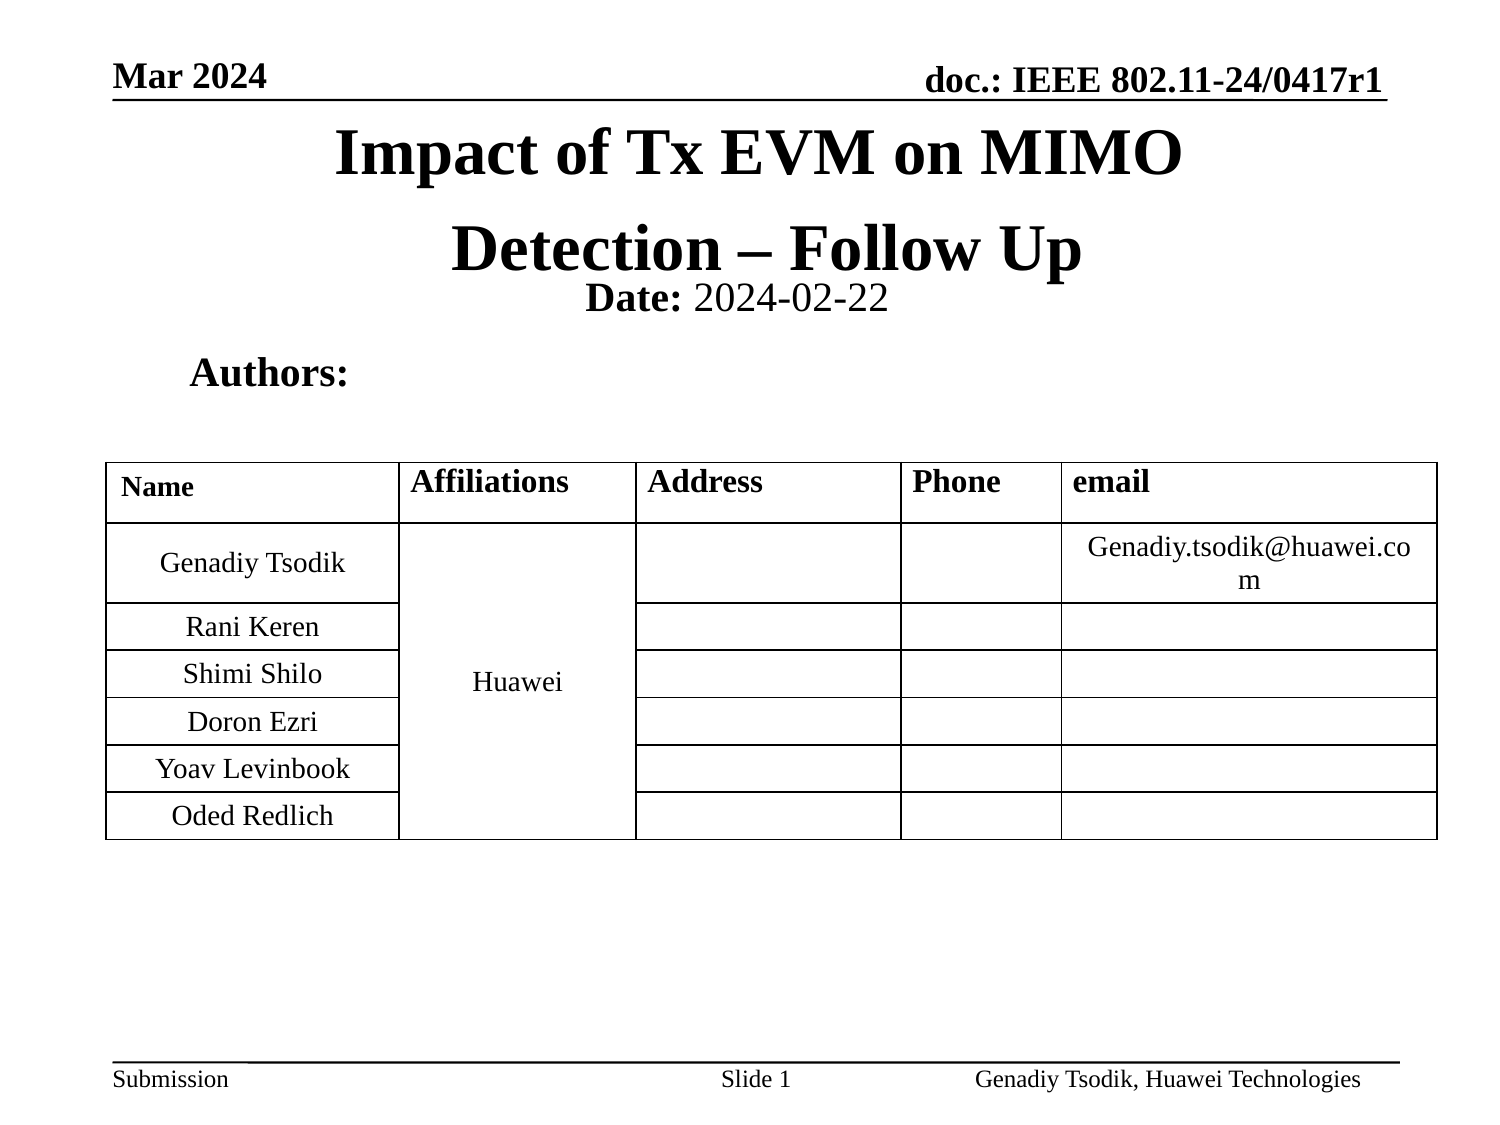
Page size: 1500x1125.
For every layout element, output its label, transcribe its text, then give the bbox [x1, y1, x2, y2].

table_cell [902, 651, 1061, 697]
table_cell Yoav Levinbook [107, 746, 398, 791]
table_cell [1062, 698, 1436, 744]
table_cell [902, 524, 1061, 602]
table_cell [637, 793, 900, 839]
table_cell [1062, 651, 1436, 697]
table_cell [637, 524, 900, 602]
table_cell Oded Redlich [107, 793, 398, 839]
list Date: 2024-02-22 [99, 262, 1376, 326]
table_cell [902, 746, 1061, 791]
table_cell Genadiy Tsodik [107, 524, 398, 602]
table_cell Doron Ezri [107, 698, 398, 744]
table_cell [637, 604, 900, 649]
table_cell [637, 746, 900, 791]
table_cell [902, 698, 1061, 744]
table_cell [1062, 604, 1436, 649]
table_header email [1062, 463, 1436, 522]
table_cell Rani Keren [107, 604, 398, 649]
title Impact of Tx EVM on MIMO Detection – Follow Up [27, 124, 1500, 251]
text_box Authors: [174, 337, 412, 400]
table_cell [902, 604, 1061, 649]
table_cell [637, 698, 900, 744]
table_cell [1062, 746, 1436, 791]
table_header Phone [902, 463, 1061, 522]
table_cell [1062, 793, 1436, 839]
table_header Address [637, 463, 900, 522]
table_cell Huawei [400, 524, 635, 839]
table_cell [902, 793, 1061, 839]
slide_number Slide 1 [712, 1061, 800, 1093]
table_header Name [107, 463, 398, 522]
table_cell Genadiy.tsodik@huawei.com [1062, 524, 1436, 602]
table_cell [637, 651, 900, 697]
table_cell Shimi Shilo [107, 651, 398, 697]
table_header Affiliations [400, 463, 635, 522]
